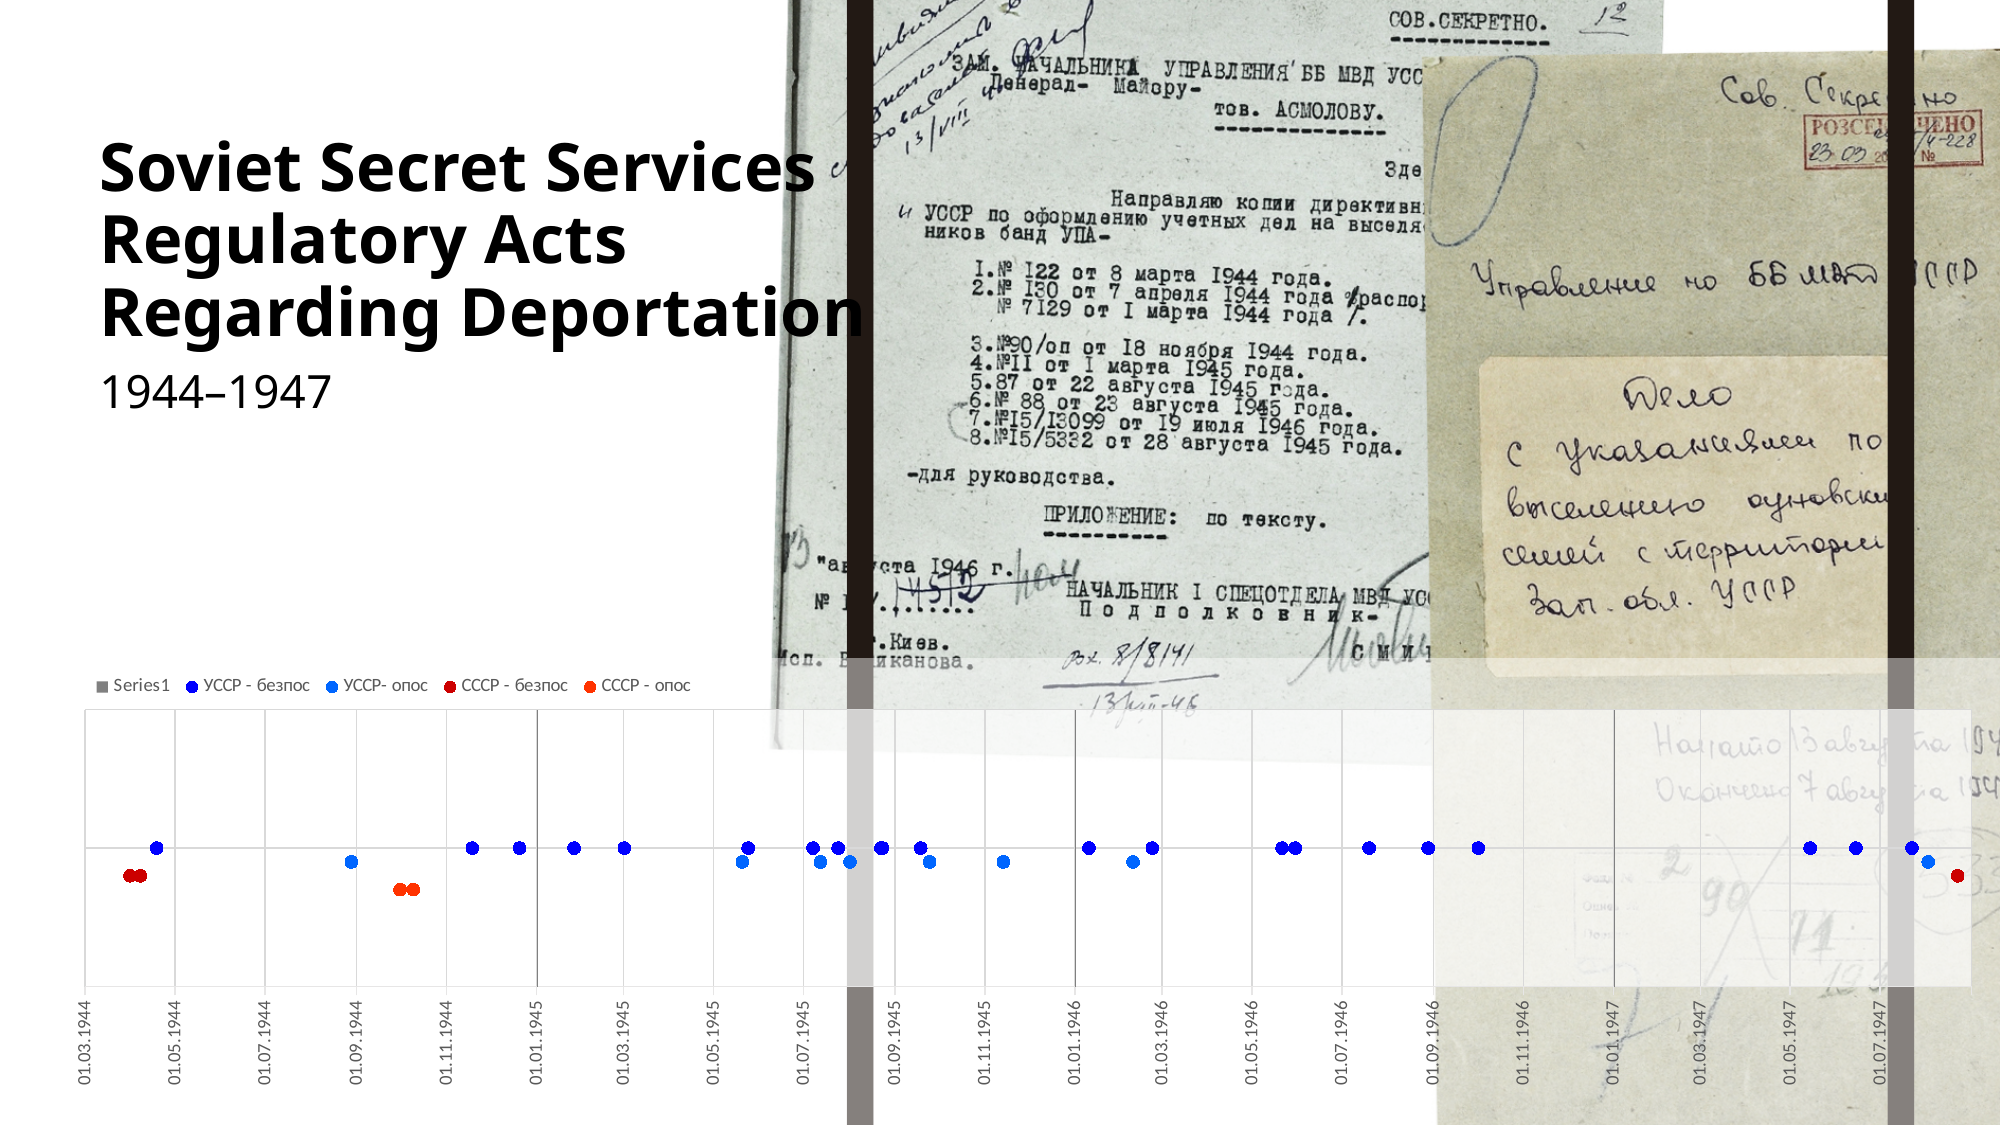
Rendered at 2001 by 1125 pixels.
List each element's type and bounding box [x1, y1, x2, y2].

chart [62, 658, 2000, 1125]
picture [0, 0, 2000, 1125]
